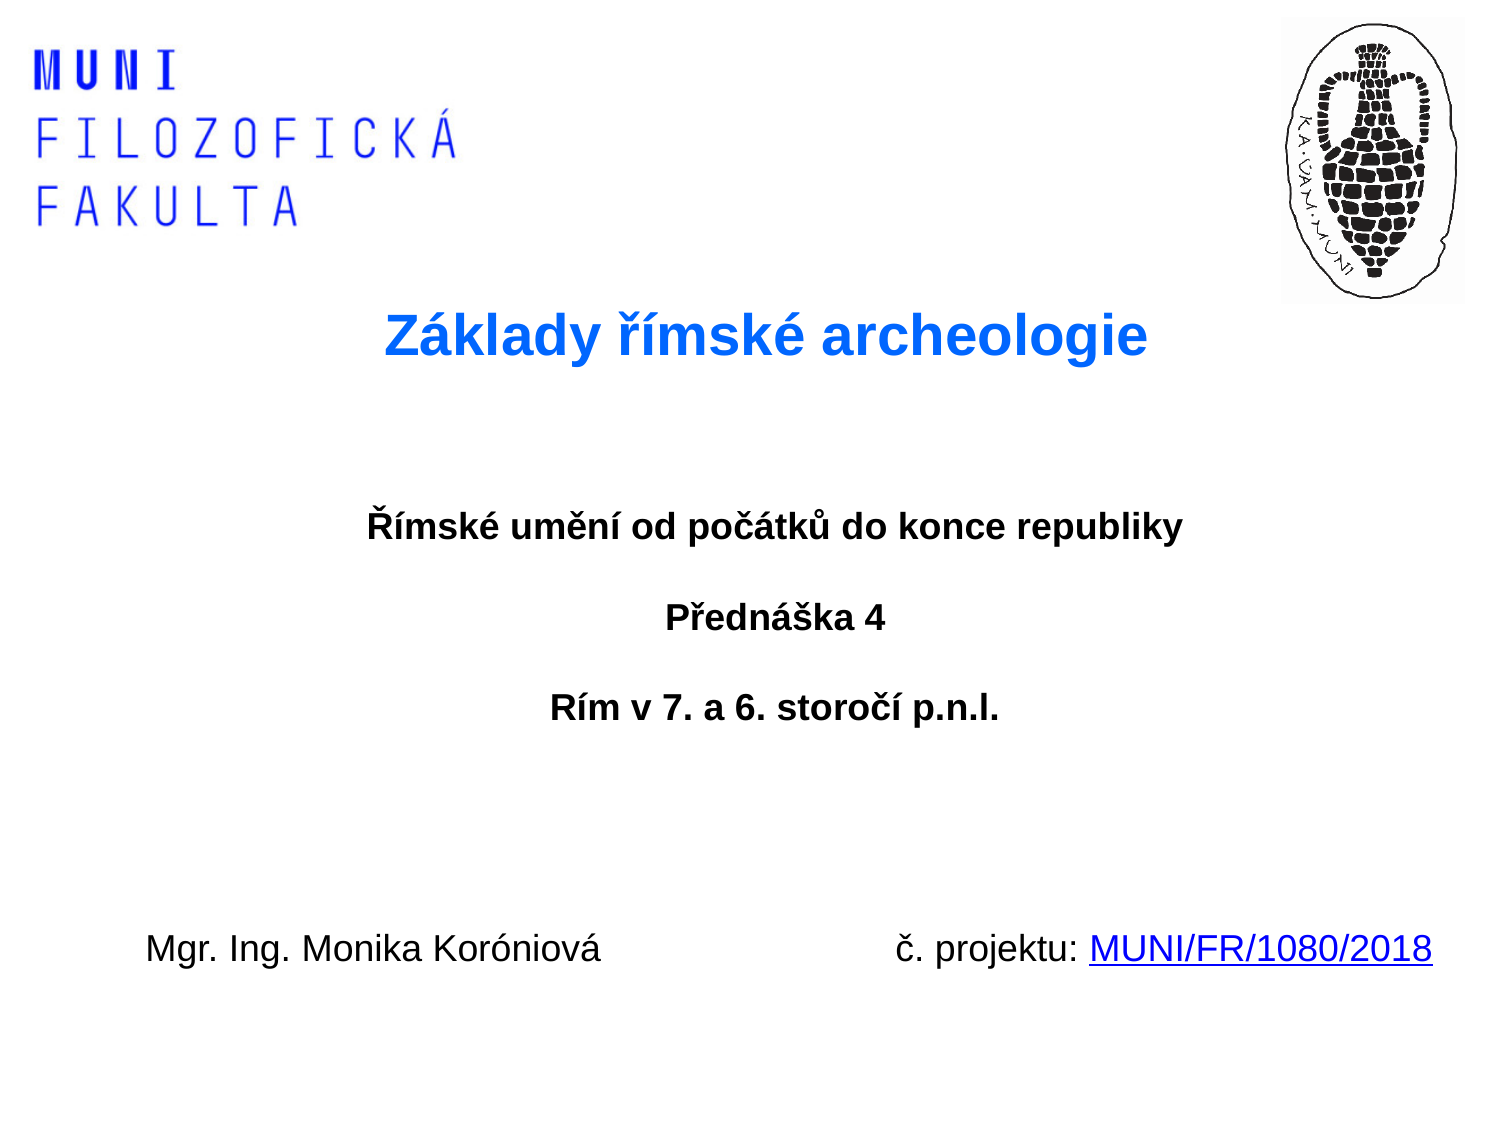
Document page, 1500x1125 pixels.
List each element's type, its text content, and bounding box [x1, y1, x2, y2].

text_box Mgr. Ing. Monika Koróniová č. projektu: MUNI/FR/1080/2018 [130, 916, 1448, 977]
text_box Základy římské archeologie Římské umění od počátků do konce republiky Přednáška 4 Rím v 7. a 6. storočí p.n.l. [96, 290, 1455, 780]
picture [1281, 17, 1465, 304]
picture [17, 38, 478, 257]
